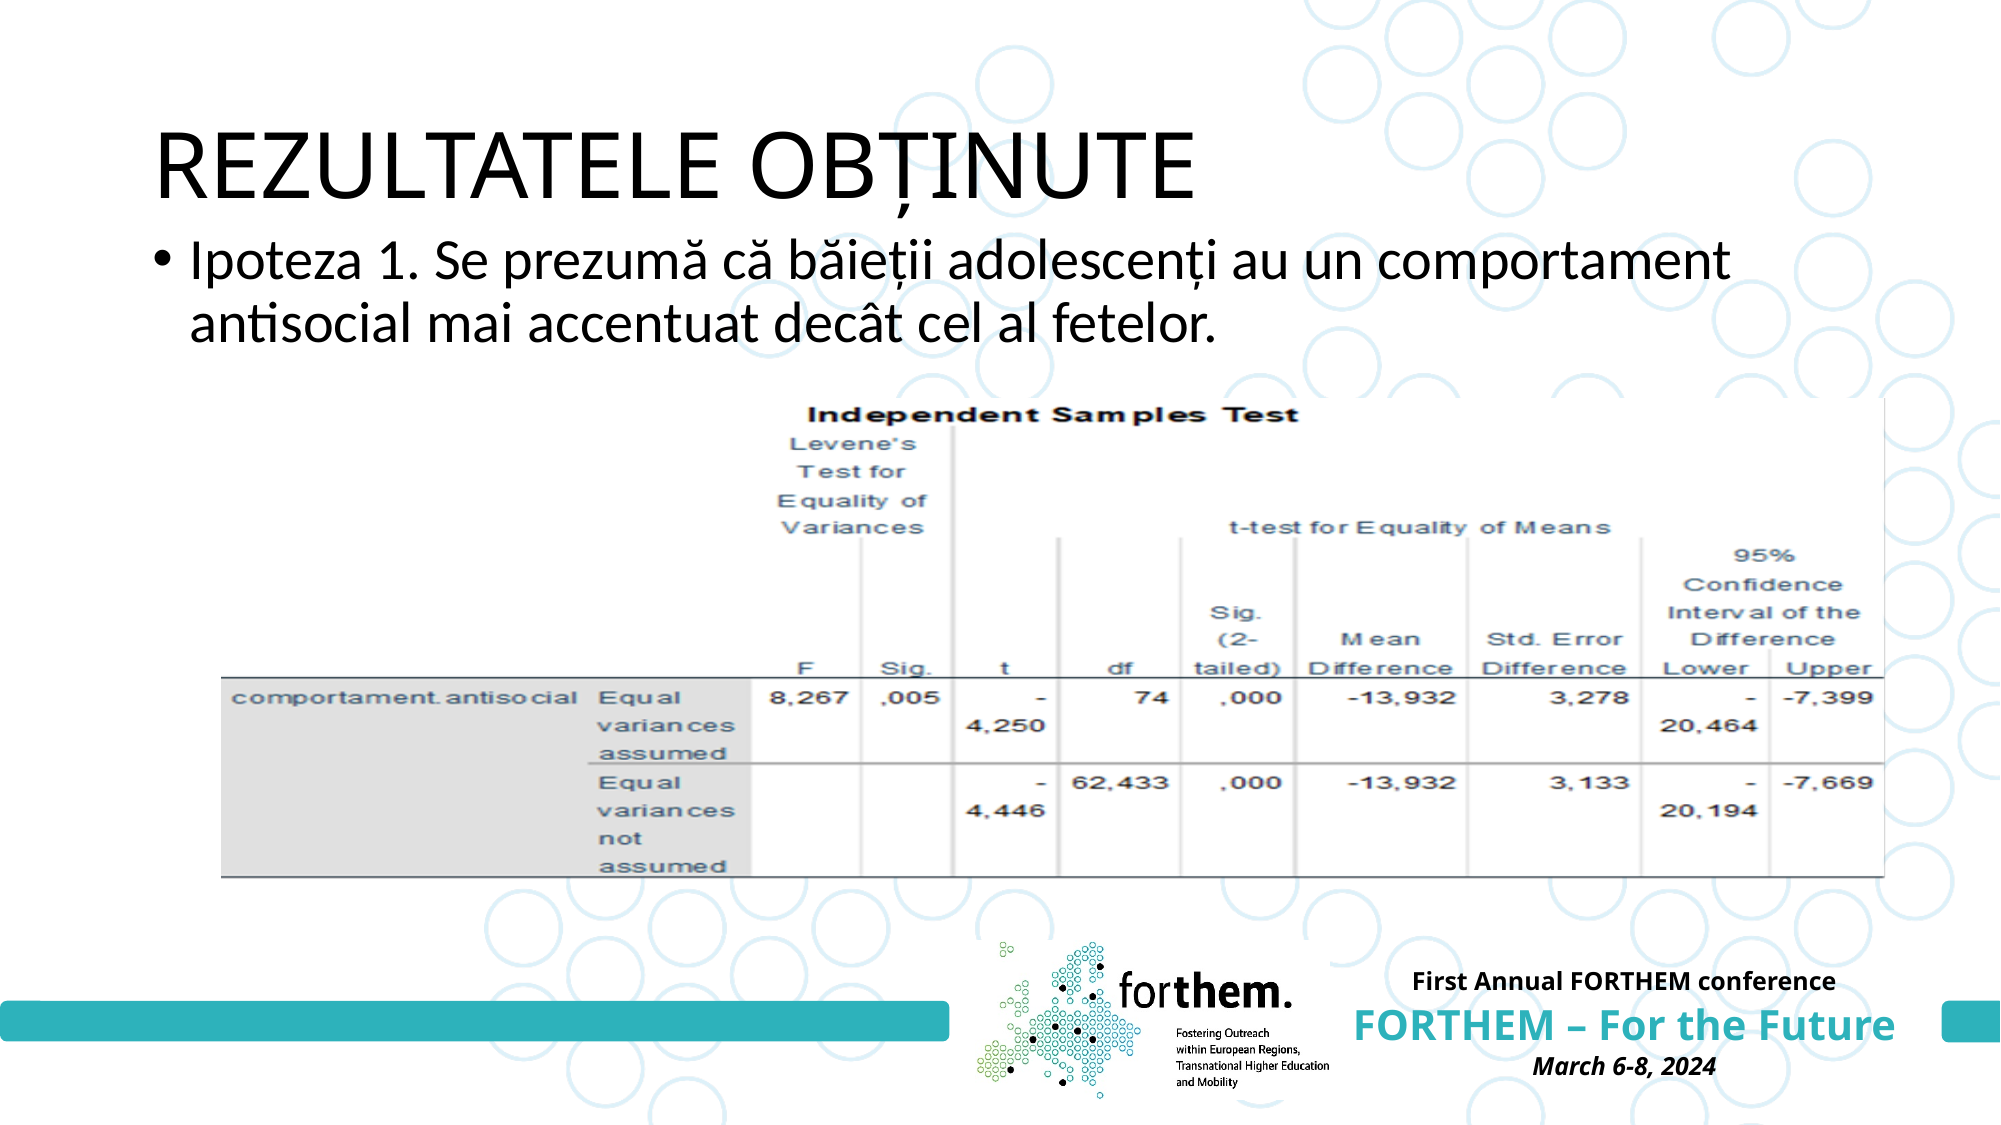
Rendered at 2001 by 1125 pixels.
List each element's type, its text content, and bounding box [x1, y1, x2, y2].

text_box [0, 999, 484, 1043]
list Ipoteza 1. Se prezumă că băieții adolescenți au un comportament antisocial mai accentuat decât cel al fetelor. [137, 221, 484, 1014]
picture [221, 0, 2000, 1125]
title REZULTATELE OBȚINUTE [137, 59, 484, 221]
